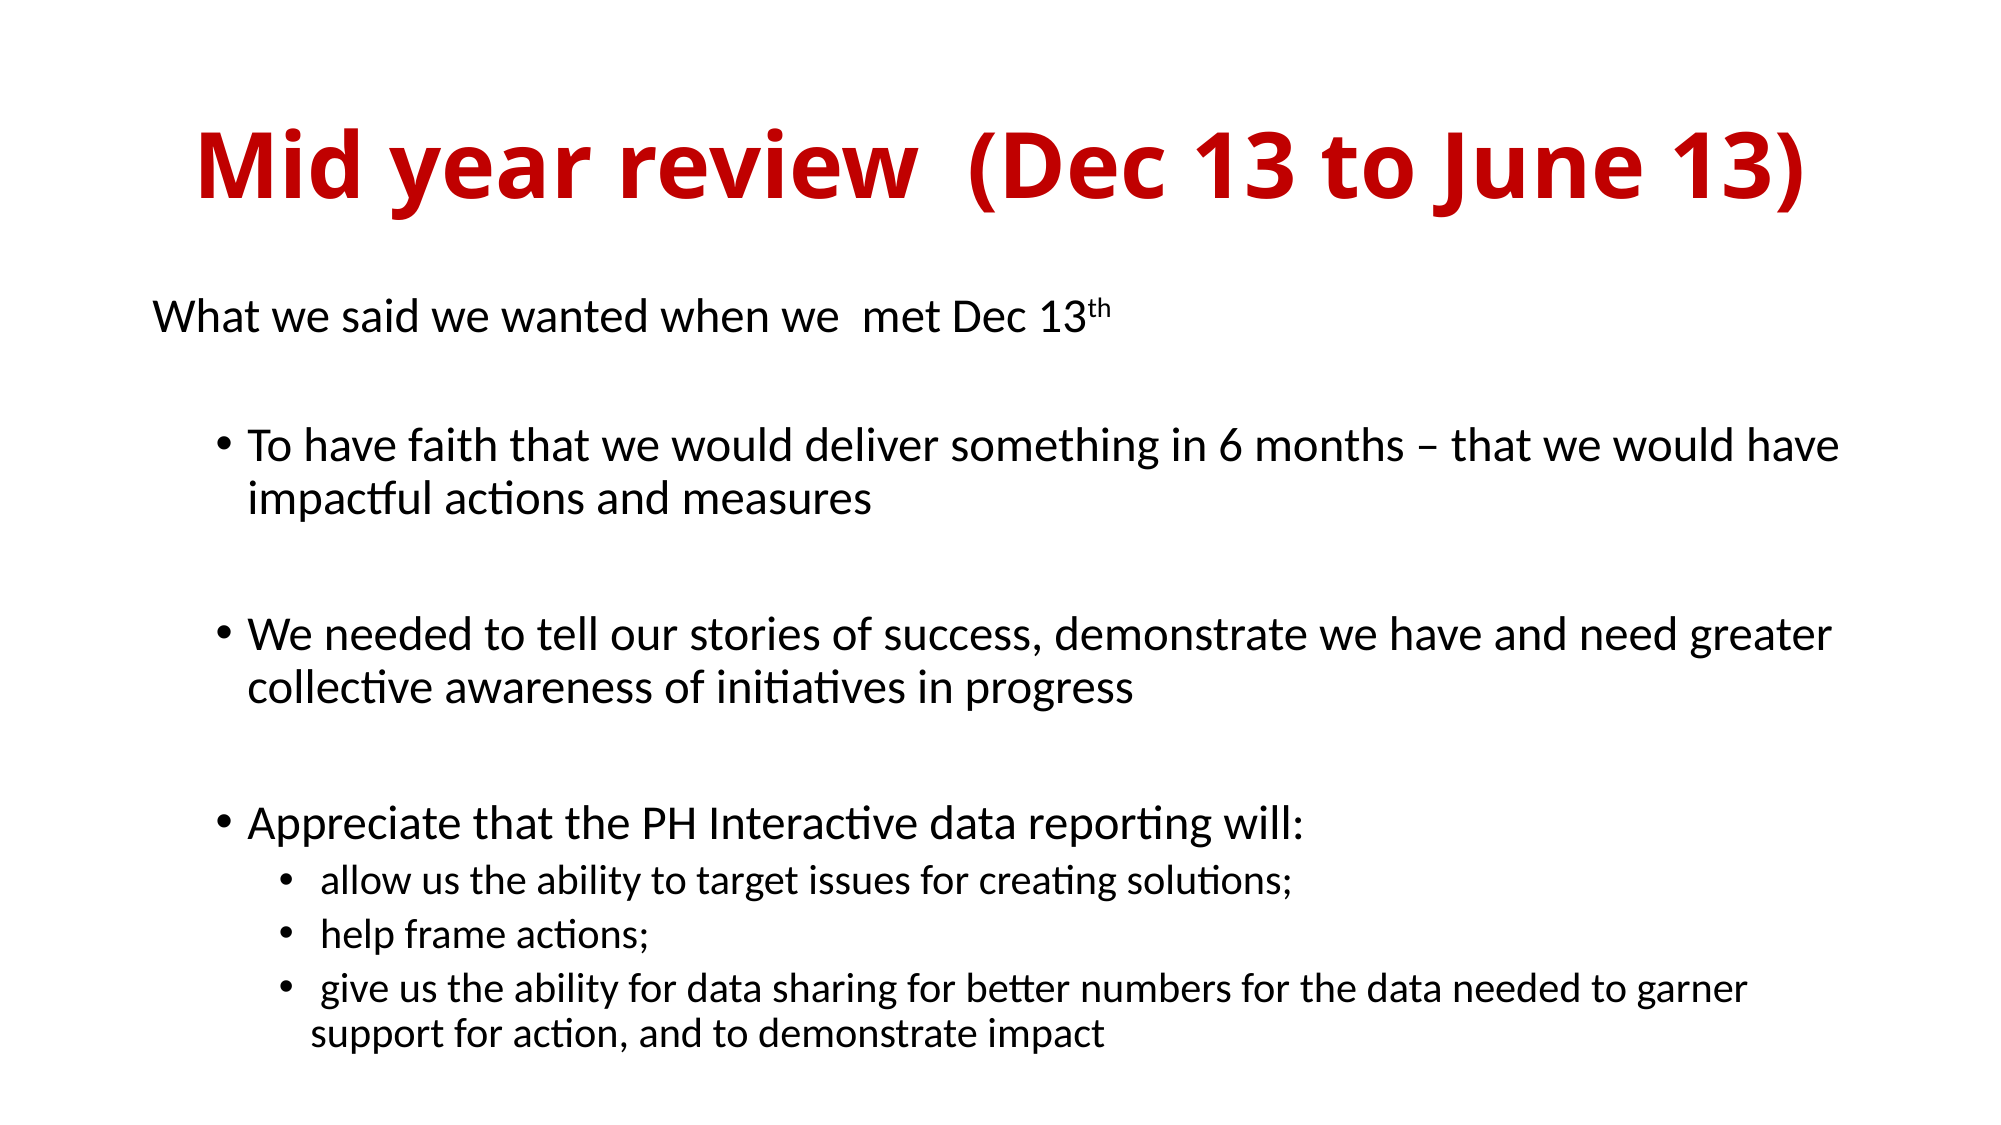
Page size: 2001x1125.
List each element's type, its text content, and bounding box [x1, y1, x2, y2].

list What we said we wanted when we met Dec 13th To have faith that we would deliver something in 6 months – that we would have impactful actions and measures We needed to tell our stories of success, demonstrate we have and need greater collective awareness of initiatives in progress Appreciate that the PH Interactive data reporting will: allow us the ability to target issues for creating solutions; help frame actions; give us the ability for data sharing for better numbers for the data needed to garner support for action, and to demonstrate impact [137, 217, 1863, 1069]
title Mid year review (Dec 13 to June 13) [137, 59, 1863, 217]
